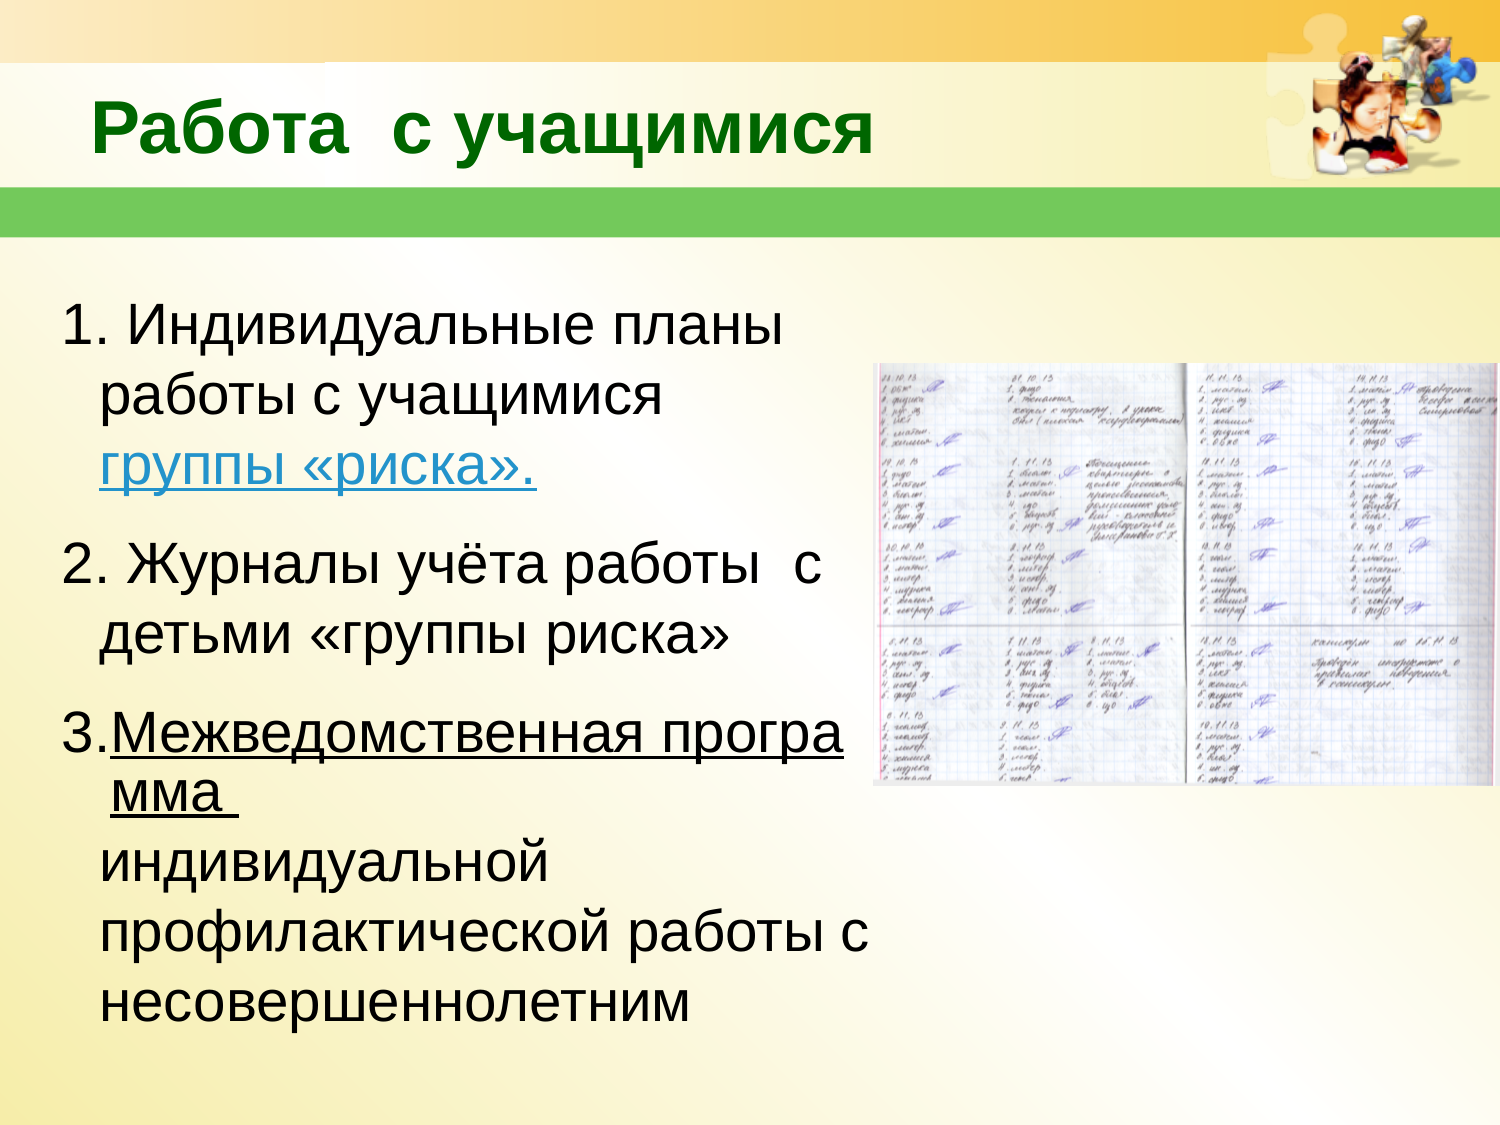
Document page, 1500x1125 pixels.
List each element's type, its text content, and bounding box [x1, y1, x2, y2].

picture [873, 362, 1500, 786]
text_box Индивидуальные планы работы с учащимися группы «риска». Журналы учёта работы с детьми «группы риска» Межведомственная программа индивидуальной профилактической работы с несовершеннолетним [46, 278, 891, 982]
title Работа с учащимися [74, 62, 1426, 186]
picture [1265, 12, 1493, 185]
